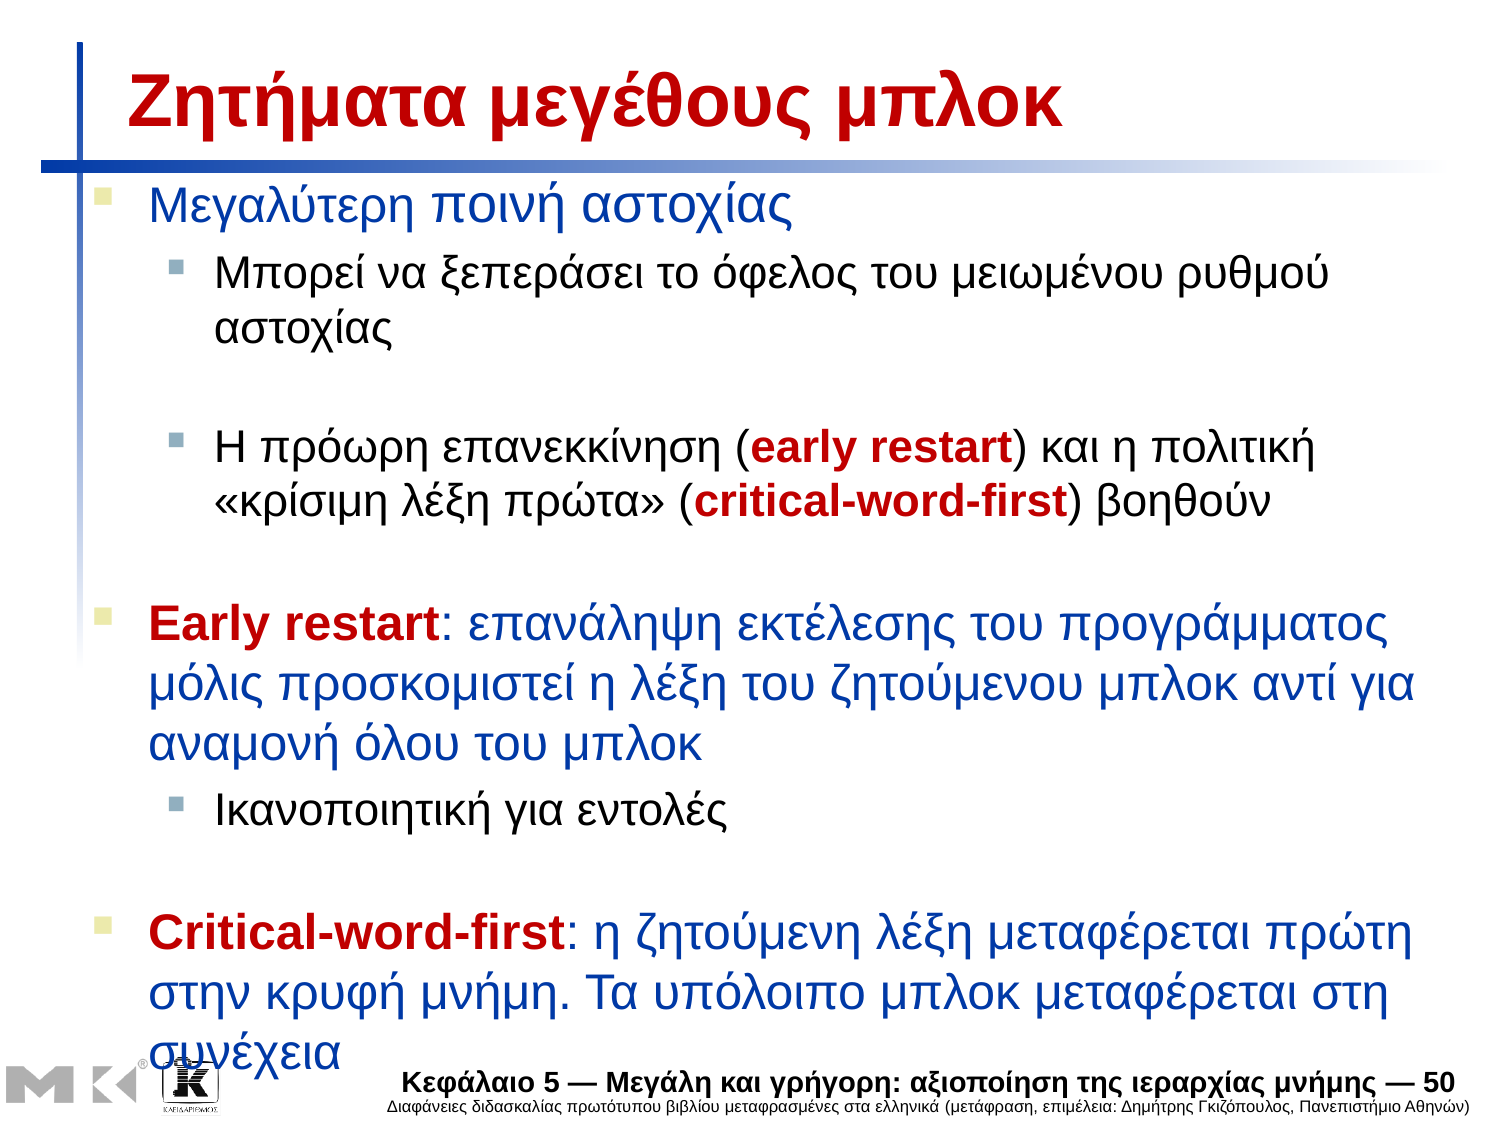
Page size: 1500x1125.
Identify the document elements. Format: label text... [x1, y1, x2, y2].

list Μεγαλύτερη ποινή αστοχίας Μπορεί να ξεπεράσει το όφελος του μειωμένου ρυθμού αστοχίας Η πρόωρη επανεκκίνηση (early restart) και η πολιτική «κρίσιμη λέξη πρώτα» (critical-word-first) βοηθούν Early restart: επανάληψη εκτέλεσης του προγράμματος μόλις προσκομιστεί η λέξη του ζητούμενου μπλοκ αντί για αναμονή όλου του μπλοκ Ικανοποιητική για εντολές Critical-word-first: η ζητούμενη λέξη μεταφέρεται πρώτη στην κρυφή μνήμη. Τα υπόλοιπο μπλοκ μεταφέρεται στη συνέχεια [76, 160, 1469, 1024]
footer Κεφάλαιο 5 — Μεγάλη και γρήγορη: αξιοποίηση της ιεραρχίας μνήμης — 50 [277, 1046, 1471, 1106]
picture [5, 1058, 148, 1103]
title Ζητήματα μεγέθους μπλοκ [112, 22, 1468, 149]
